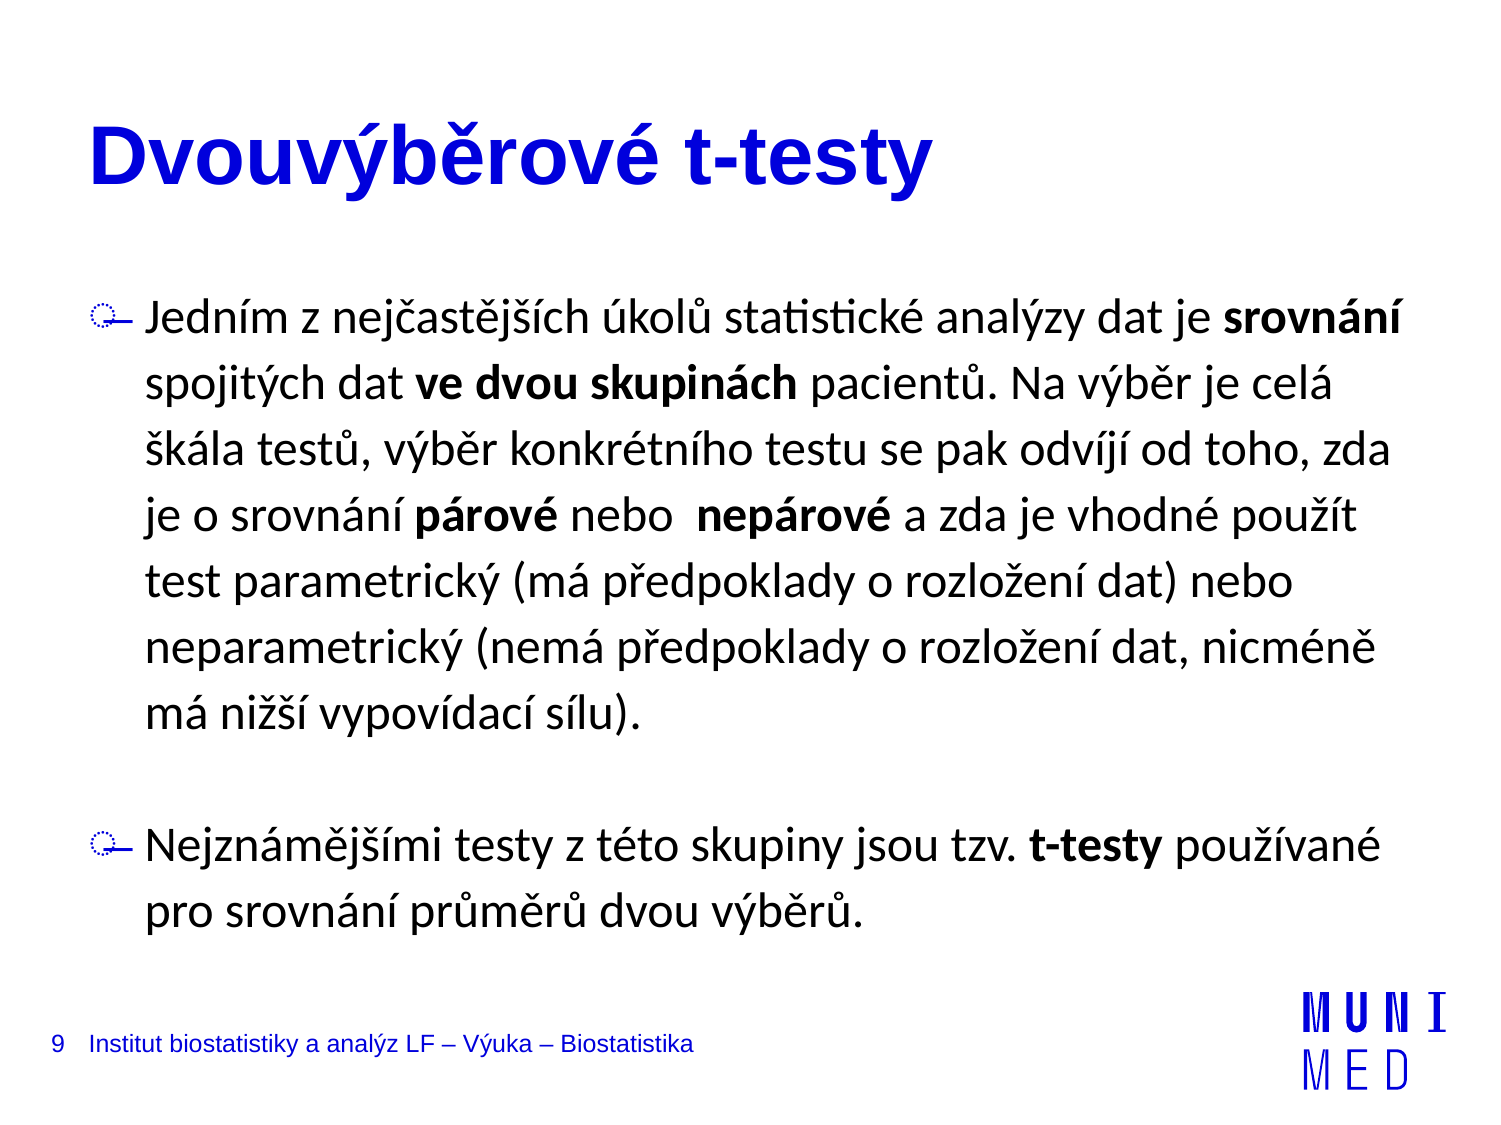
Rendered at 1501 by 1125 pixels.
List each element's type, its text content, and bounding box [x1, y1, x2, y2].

title Dvouvýběrové t-testy [88, 118, 1412, 193]
list Jedním z nejčastějších úkolů statistické analýzy dat je srovnání spojitých dat ve dvou skupinách pacientů. Na výběr je celá škála testů, výběr konkrétního testu se pak odvíjí od toho, zda je o srovnání párové nebo nepárové a zda je vhodné použít test parametrický (má předpoklady o rozložení dat) nebo neparametrický (nemá předpoklady o rozložení dat, nicméně má nižší vypovídací sílu). Nejznámějšími testy z této skupiny jsou tzv. t-testy používané pro srovnání průměrů dvou výběrů. [88, 277, 1412, 957]
slide_number 9 [50, 1021, 82, 1063]
footer Institut biostatistiky a analýz LF – Výuka – Biostatistika [88, 1021, 1064, 1063]
